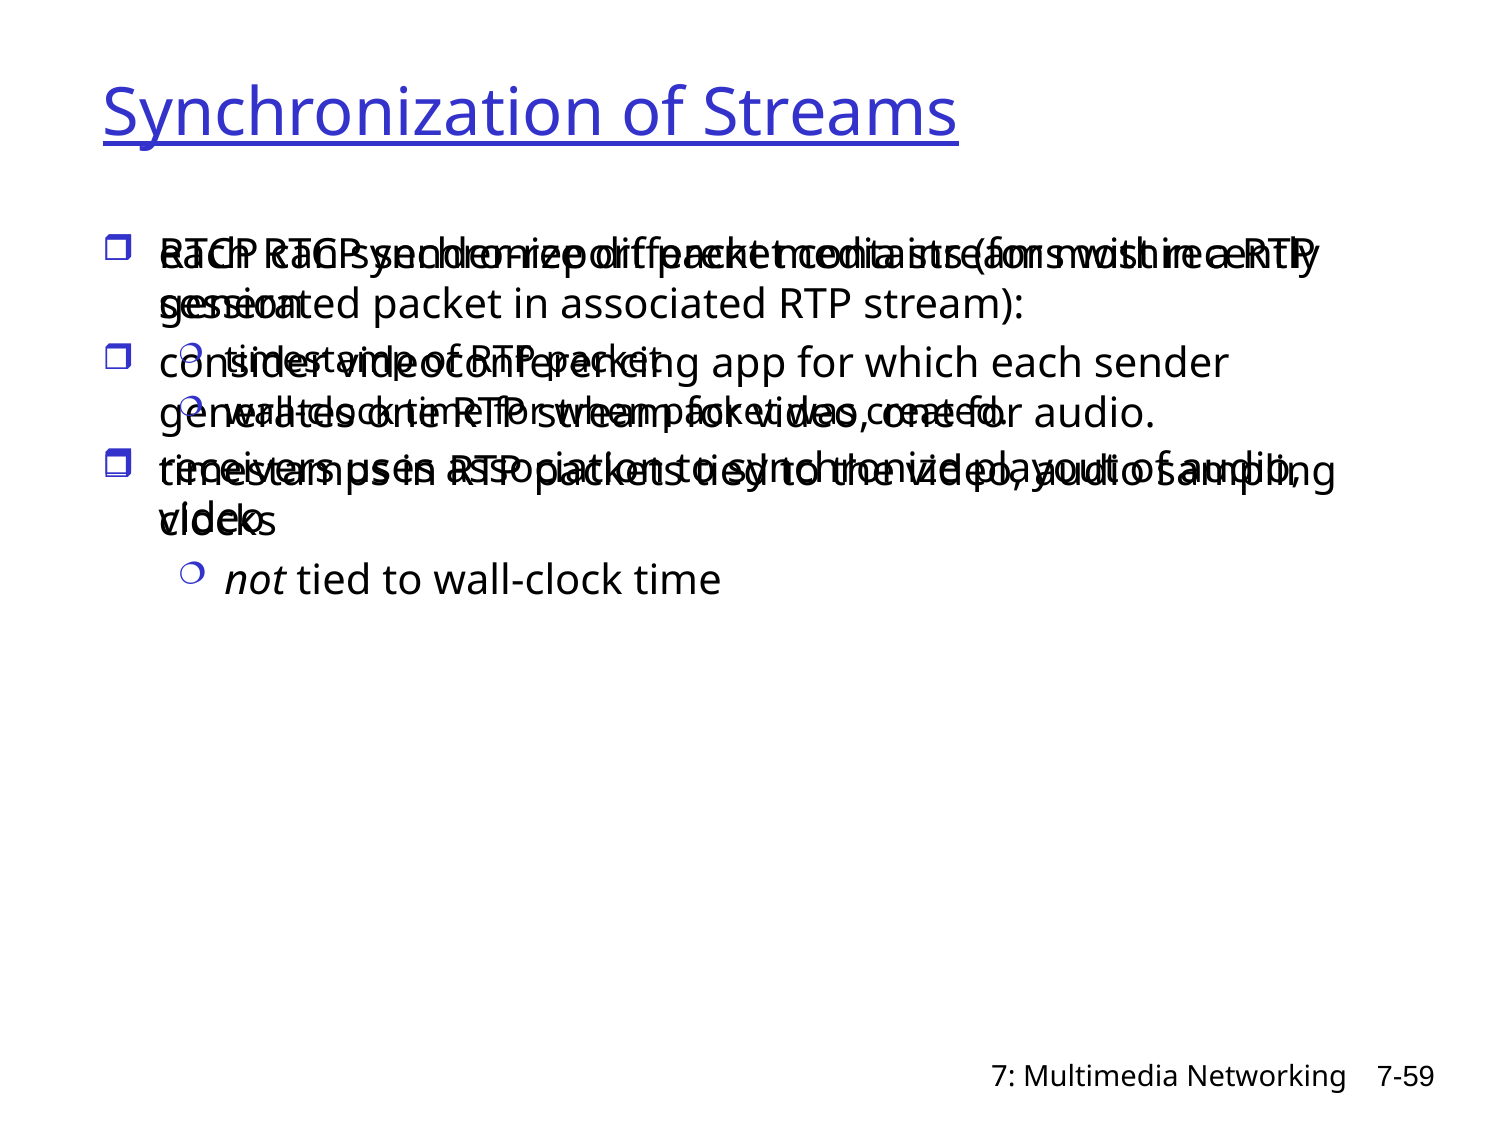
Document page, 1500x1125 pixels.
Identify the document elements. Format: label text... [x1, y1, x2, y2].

footer 7: Multimedia Networking [728, 1050, 1339, 1125]
list each RTCP sender-report packet contains (for most recently generated packet in associated RTP stream): timestamp of RTP packet wall-clock time for when packet was created. receivers uses association to synchronize playout of audio, video [87, 219, 1363, 1025]
title Synchronization of Streams [87, 37, 1363, 181]
slide_number 7-59 [1339, 1050, 1450, 1125]
